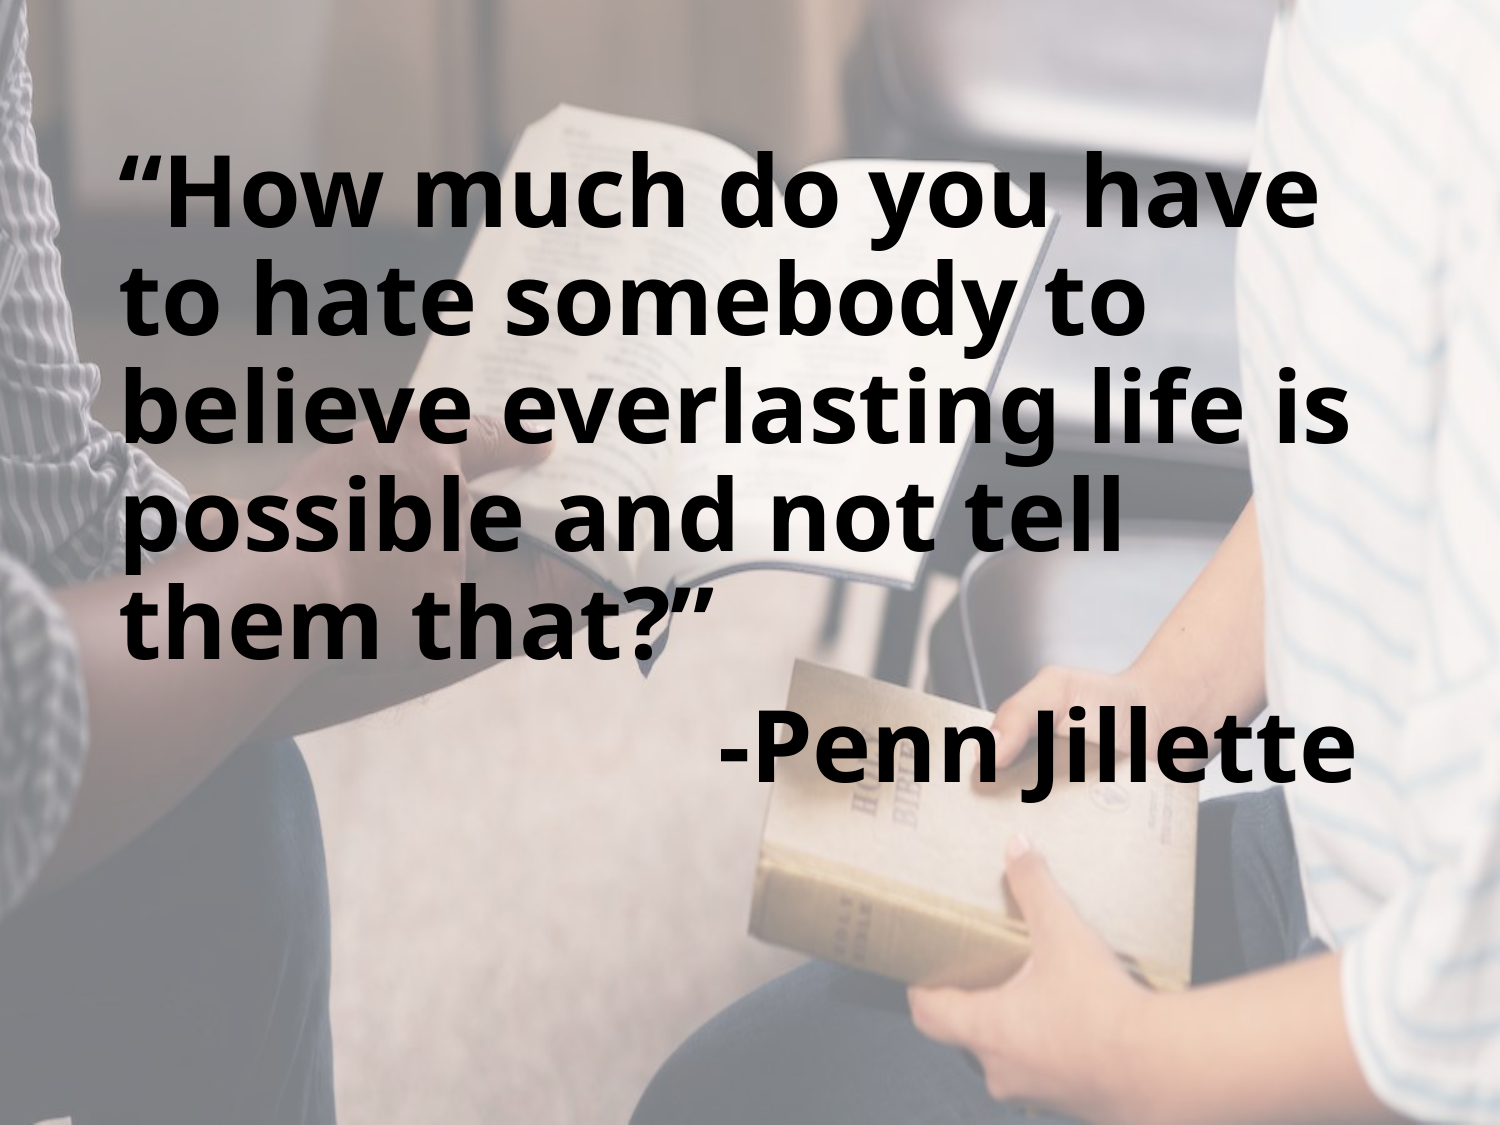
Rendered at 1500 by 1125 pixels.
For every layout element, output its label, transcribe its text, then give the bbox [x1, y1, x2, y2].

list “How much do you have to hate somebody to believe everlasting life is possible and not tell them that?” -Penn Jillette [103, 133, 1397, 848]
